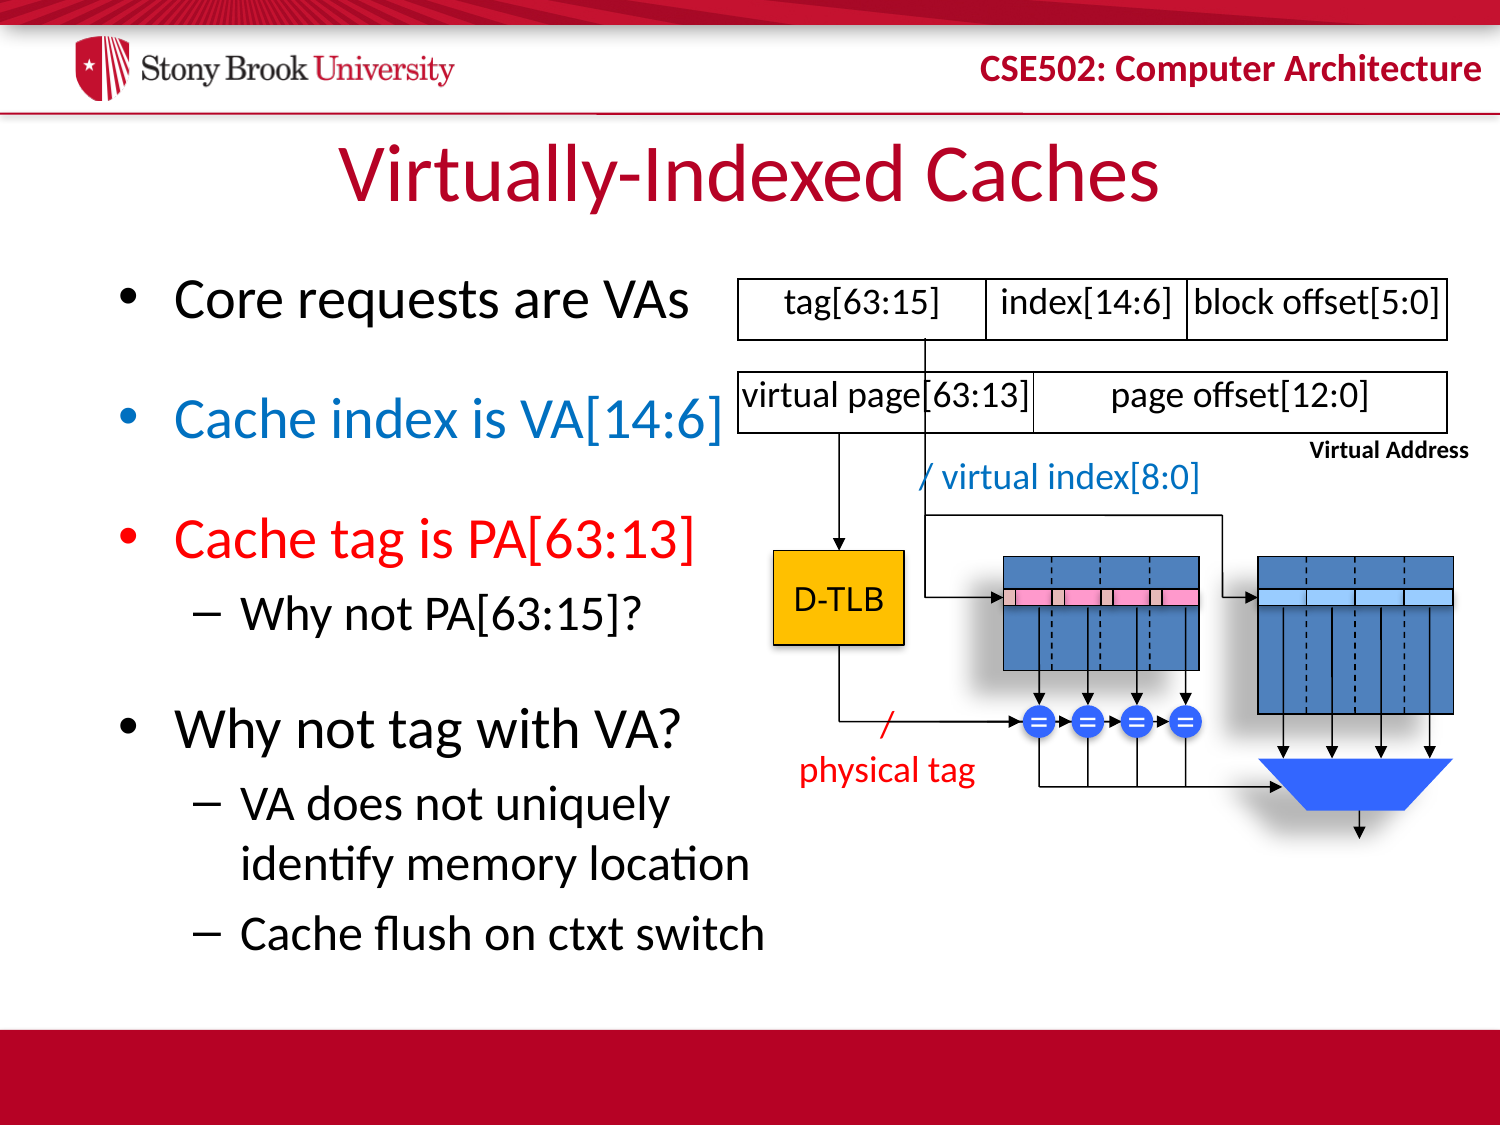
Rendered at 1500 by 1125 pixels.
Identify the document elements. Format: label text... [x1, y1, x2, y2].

text_box [1016, 589, 1051, 606]
text_box [1088, 615, 1136, 671]
text_box [1163, 589, 1199, 606]
text_box [1008, 722, 1018, 728]
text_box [1283, 607, 1430, 759]
text_box = [1022, 705, 1056, 738]
text_box [925, 591, 1004, 604]
text_box D-TLB [773, 550, 905, 646]
title Virtually-Indexed Caches [103, 111, 1397, 226]
text_box [1081, 607, 1095, 705]
text_box [1003, 556, 1199, 589]
text_box [1186, 614, 1199, 671]
text_box [1114, 589, 1149, 606]
list Core requests are VAs Cache index is VA[14:6] Cache tag is PA[63:13] Why not PA[63:15]? Why not tag with VA? VA does not uniquely identify memory location Cache flush on ctxt switch [103, 253, 788, 1014]
text_box [1008, 715, 1018, 721]
text_box [1137, 615, 1185, 671]
text_box [1100, 589, 1114, 606]
text_box [1003, 614, 1039, 671]
text_box Virtual Address [1277, 426, 1500, 472]
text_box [1257, 556, 1454, 715]
text_box / virtual index[8:0] [904, 444, 1332, 505]
text_box = [1169, 705, 1202, 738]
text_box [832, 432, 846, 549]
text_box = [1120, 705, 1154, 736]
table_header block offset[5:0] [1188, 280, 1446, 339]
text_box [1130, 607, 1144, 705]
picture [0, 0, 1500, 25]
text_box [1257, 758, 1454, 811]
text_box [1038, 737, 1186, 788]
table_header tag[63:15] [739, 280, 985, 339]
text_box [1065, 589, 1100, 606]
text_box [1052, 589, 1065, 606]
table_header virtual page[63:13] [926, 373, 1033, 432]
text_box [1059, 715, 1068, 728]
text_box [1222, 591, 1252, 604]
text_box [1156, 715, 1165, 728]
text_box [1190, 780, 1283, 794]
text_box = [1071, 705, 1105, 736]
table_header index[14:6] [987, 280, 1186, 339]
text_box [1040, 615, 1087, 671]
text_box [1033, 607, 1046, 705]
table_header page offset[12:0] [1034, 373, 1446, 432]
text_box [1149, 589, 1163, 606]
text_box [1003, 589, 1016, 606]
text_box [1109, 715, 1117, 728]
text_box [1179, 607, 1192, 705]
table_header virtual page[63:13] [739, 373, 925, 432]
text_box / physical tag [750, 692, 1025, 798]
